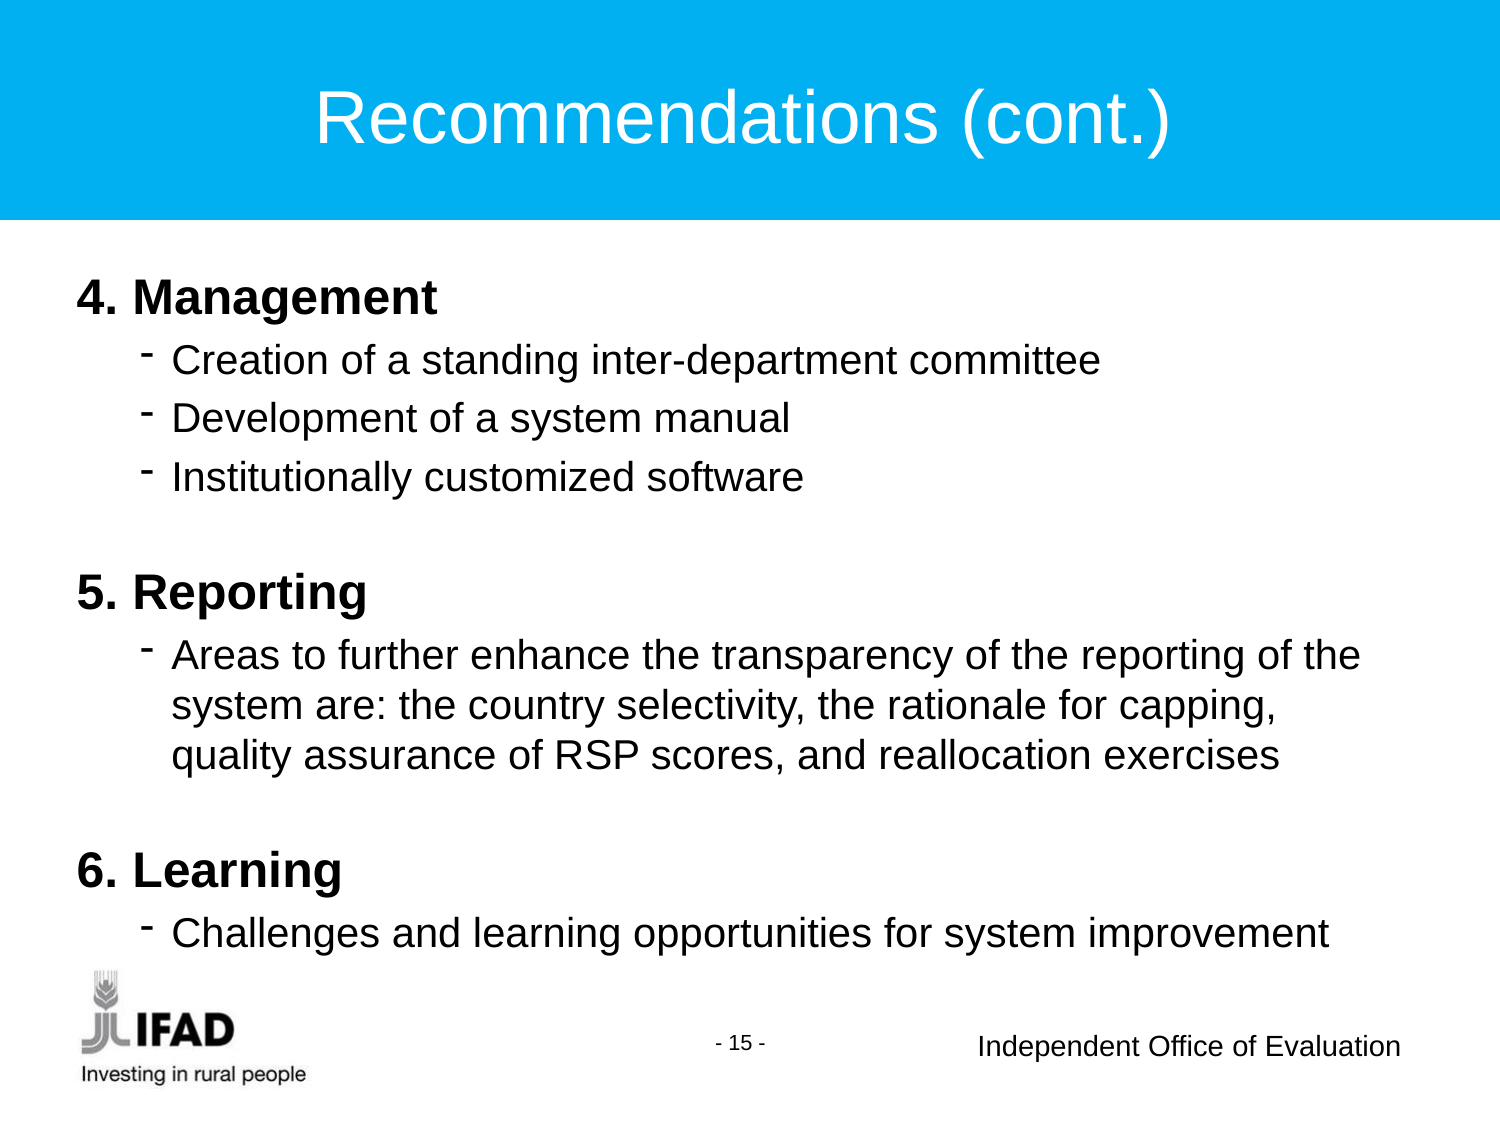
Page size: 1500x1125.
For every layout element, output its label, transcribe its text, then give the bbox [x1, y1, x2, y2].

list Recommendations (cont.) [76, 42, 1412, 185]
slide_number - 15 - [565, 1011, 916, 1072]
list 4. Management Creation of a standing inter-department committee Development of a system manual Institutionally customized software 5. Reporting Areas to further enhance the transparency of the reporting of the system are: the country selectivity, the rationale for capping, quality assurance of RSP scores, and reallocation exercises 6. Learning Challenges and learning opportunities for system improvement [76, 264, 1402, 1000]
picture [64, 952, 320, 1093]
